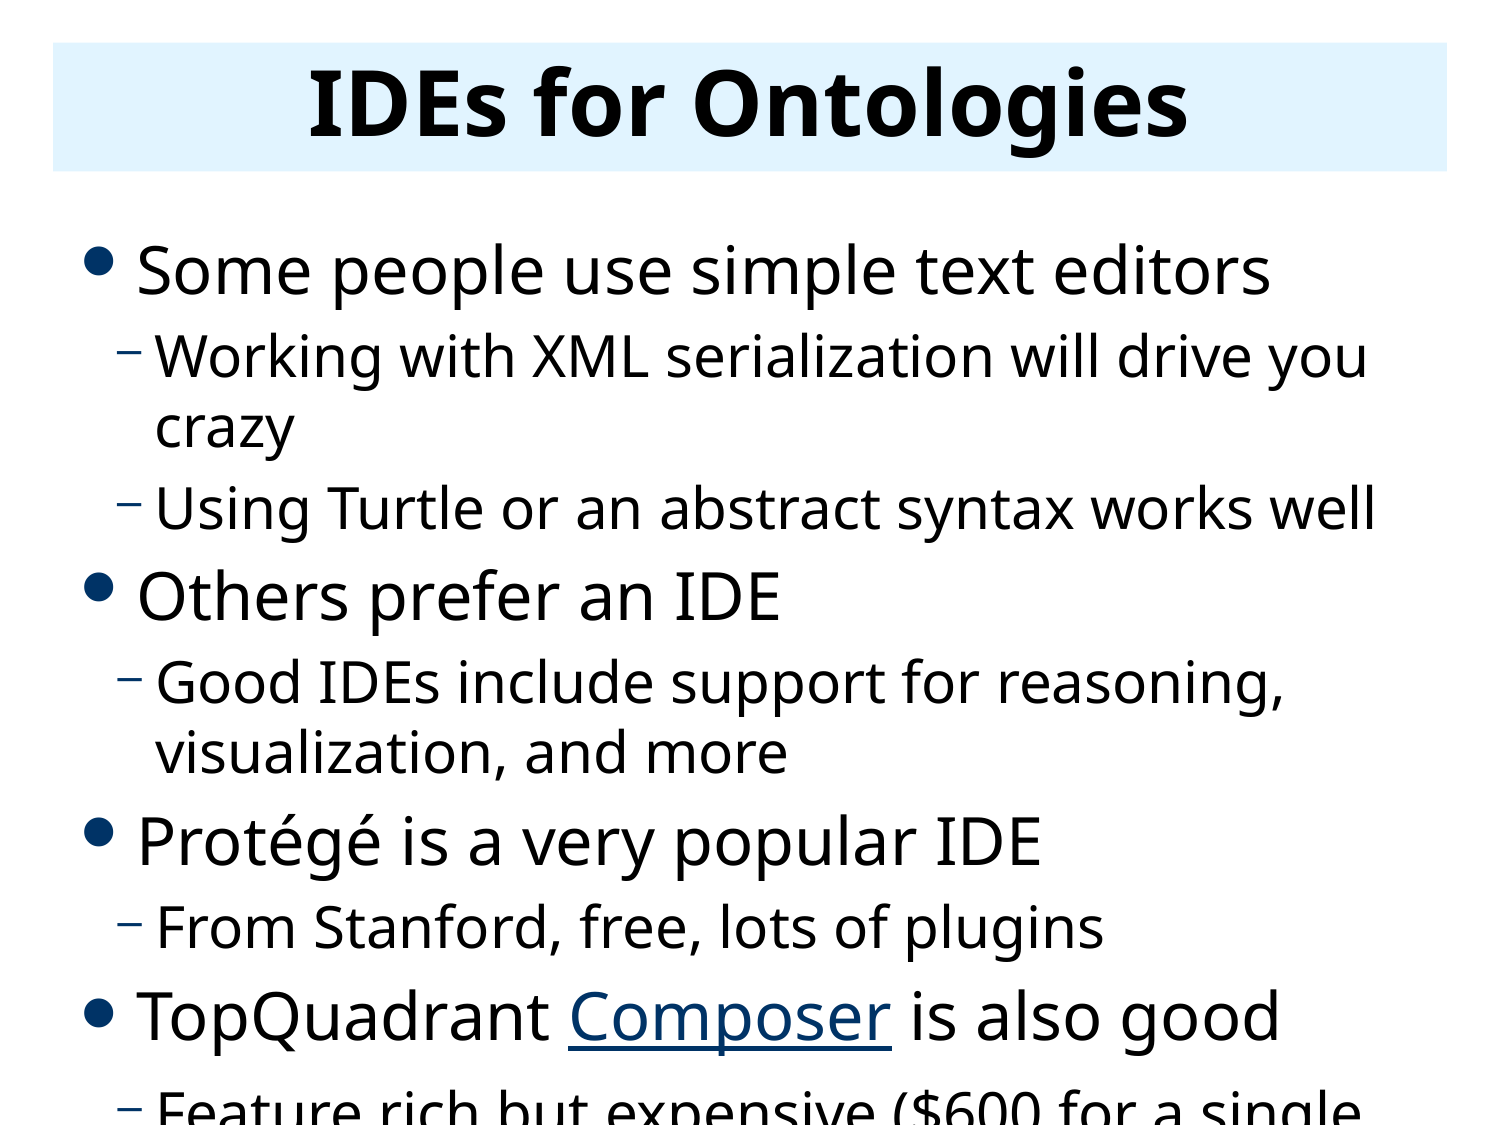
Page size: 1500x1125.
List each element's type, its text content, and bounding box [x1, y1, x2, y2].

title IDEs for Ontologies [53, 42, 1447, 172]
list Some people use simple text editors Working with XML serialization will drive you crazy Using Turtle or an abstract syntax works well Others prefer an IDE Good IDEs include support for reasoning, visualization, and more Protégé is a very popular IDE From Stanford, free, lots of plugins TopQuadrant Composer is also good Feature rich but expensive ($600 for a single license) [64, 219, 1447, 1059]
